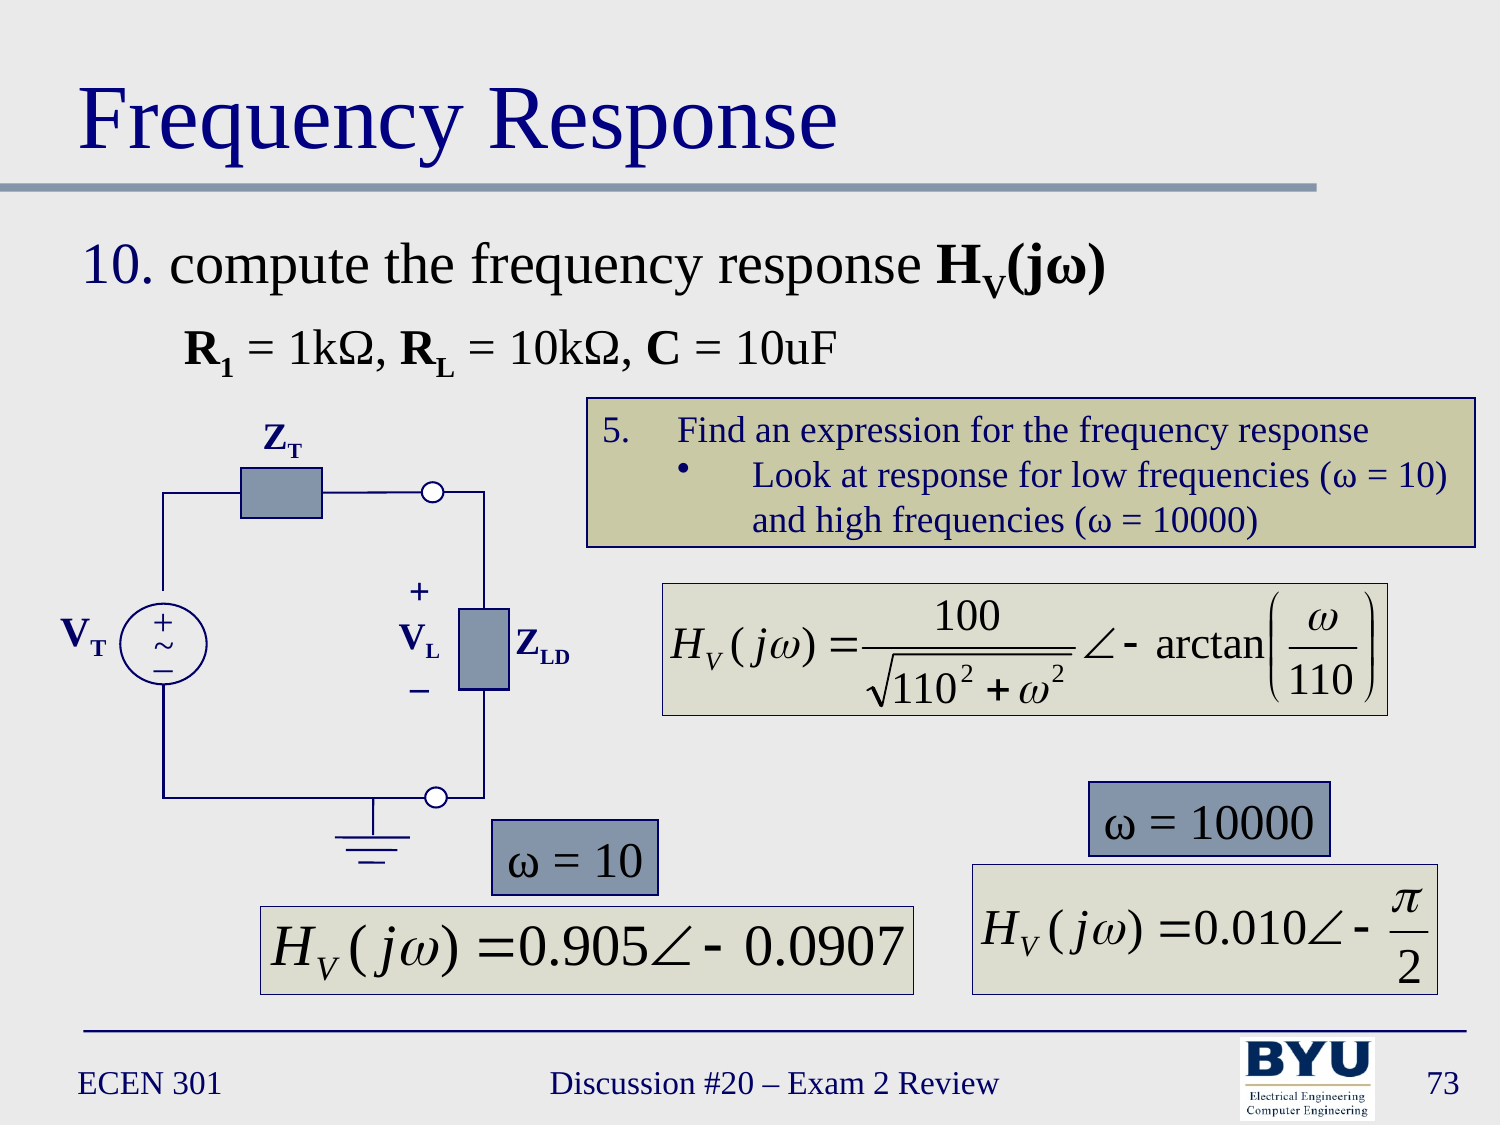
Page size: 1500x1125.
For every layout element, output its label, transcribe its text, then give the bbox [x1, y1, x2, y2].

text_box Find an expression for the frequency response Look at response for low frequencies (ω = 10) and high frequencies (ω = 10000) [587, 397, 1475, 548]
picture [1240, 1037, 1375, 1049]
text_box ω = 10 [492, 820, 659, 895]
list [971, 864, 1438, 995]
list compute the frequency response HV(jω) R1 = 1kΩ, RL = 10kΩ, C = 10uF [66, 218, 1476, 376]
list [260, 906, 915, 995]
picture [1240, 1113, 1375, 1121]
slide_number 73 [1162, 1049, 1476, 1113]
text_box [662, 583, 1388, 716]
text_box ω = 10000 [1088, 781, 1330, 857]
footer Discussion #20 – Exam 2 Review [487, 1049, 1063, 1113]
slide_number ECEN 301 [62, 1049, 388, 1113]
title Frequency Response [62, 24, 1438, 176]
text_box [44, 404, 588, 863]
